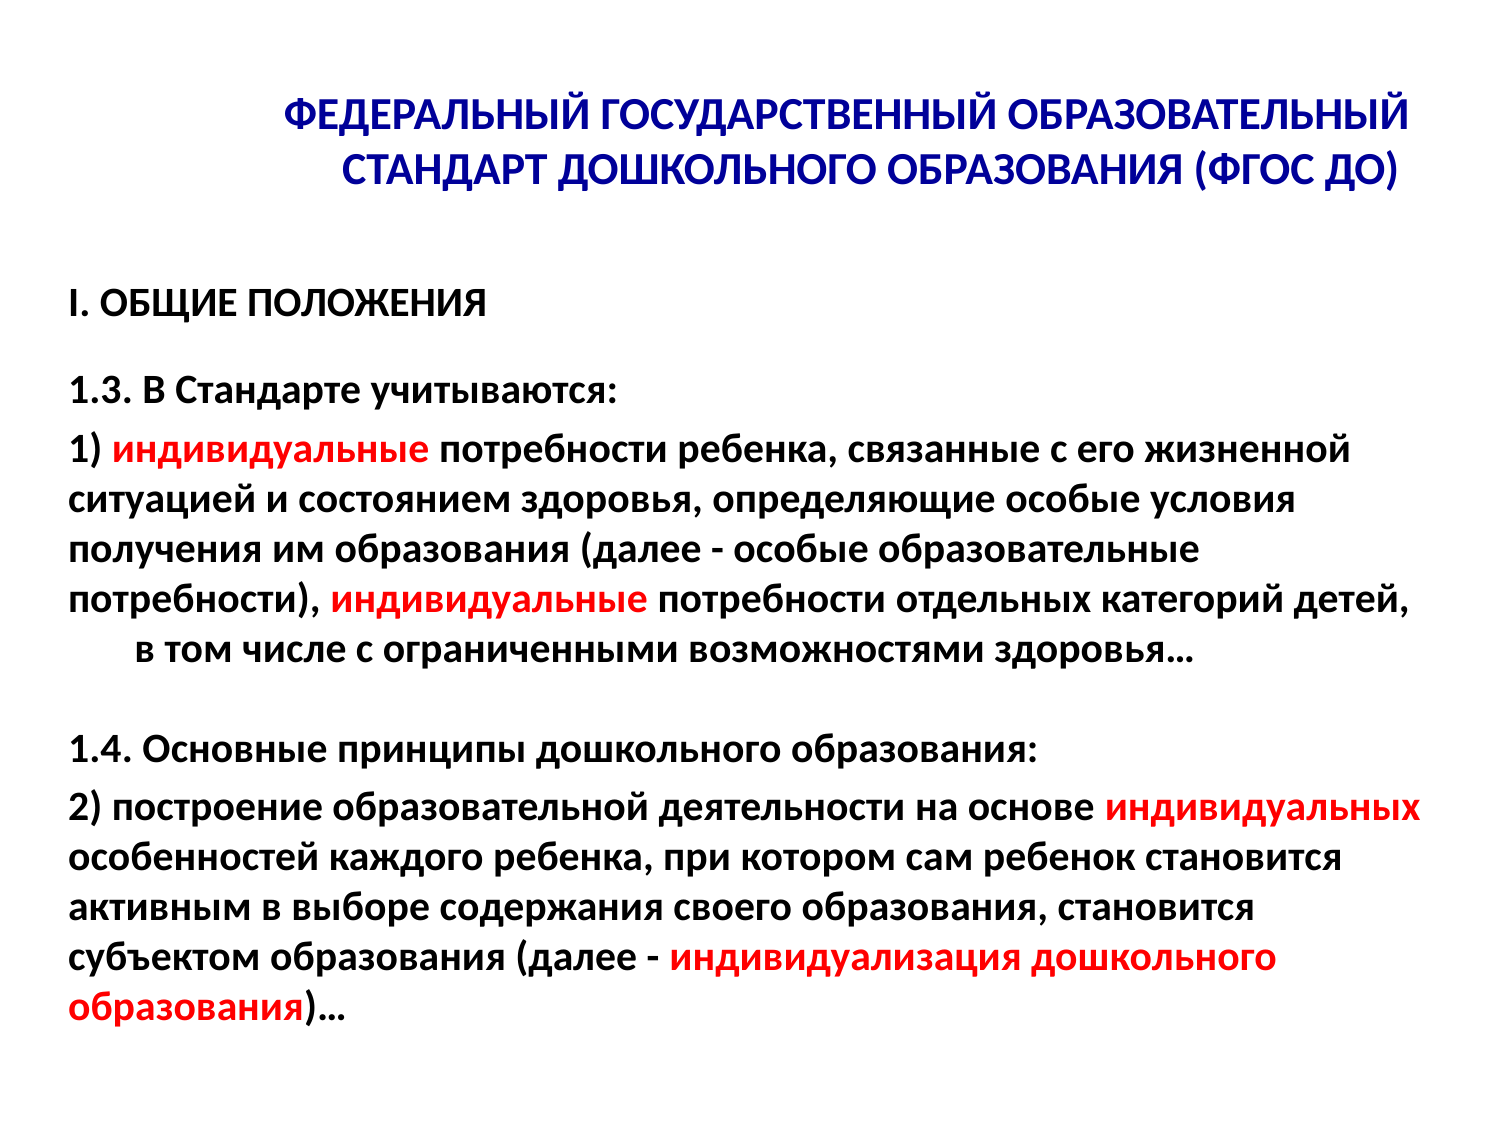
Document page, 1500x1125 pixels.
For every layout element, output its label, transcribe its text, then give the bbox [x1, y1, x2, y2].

list I. ОБЩИЕ ПОЛОЖЕНИЯ 1.3. В Стандарте учитываются: 1) индивидуальные потребности ребенка, связанные с его жизненной ситуацией и состоянием здоровья, определяющие особые условия получения им образования (далее - особые образовательные потребности), индивидуальные потребности отдельных категорий детей, в том числе с ограниченными возможностями здоровья… 1.4. Основные принципы дошкольного образования: 2) построение образовательной деятельности на основе индивидуальных особенностей каждого ребенка, при котором сам ребенок становится активным в выборе содержания своего образования, становится субъектом образования (далее - индивидуализация дошкольного образования)… [53, 267, 1471, 1029]
title Федеральный государственный образовательный стандарт дошкольного образования (ФГОС ДО) [75, 45, 1425, 233]
